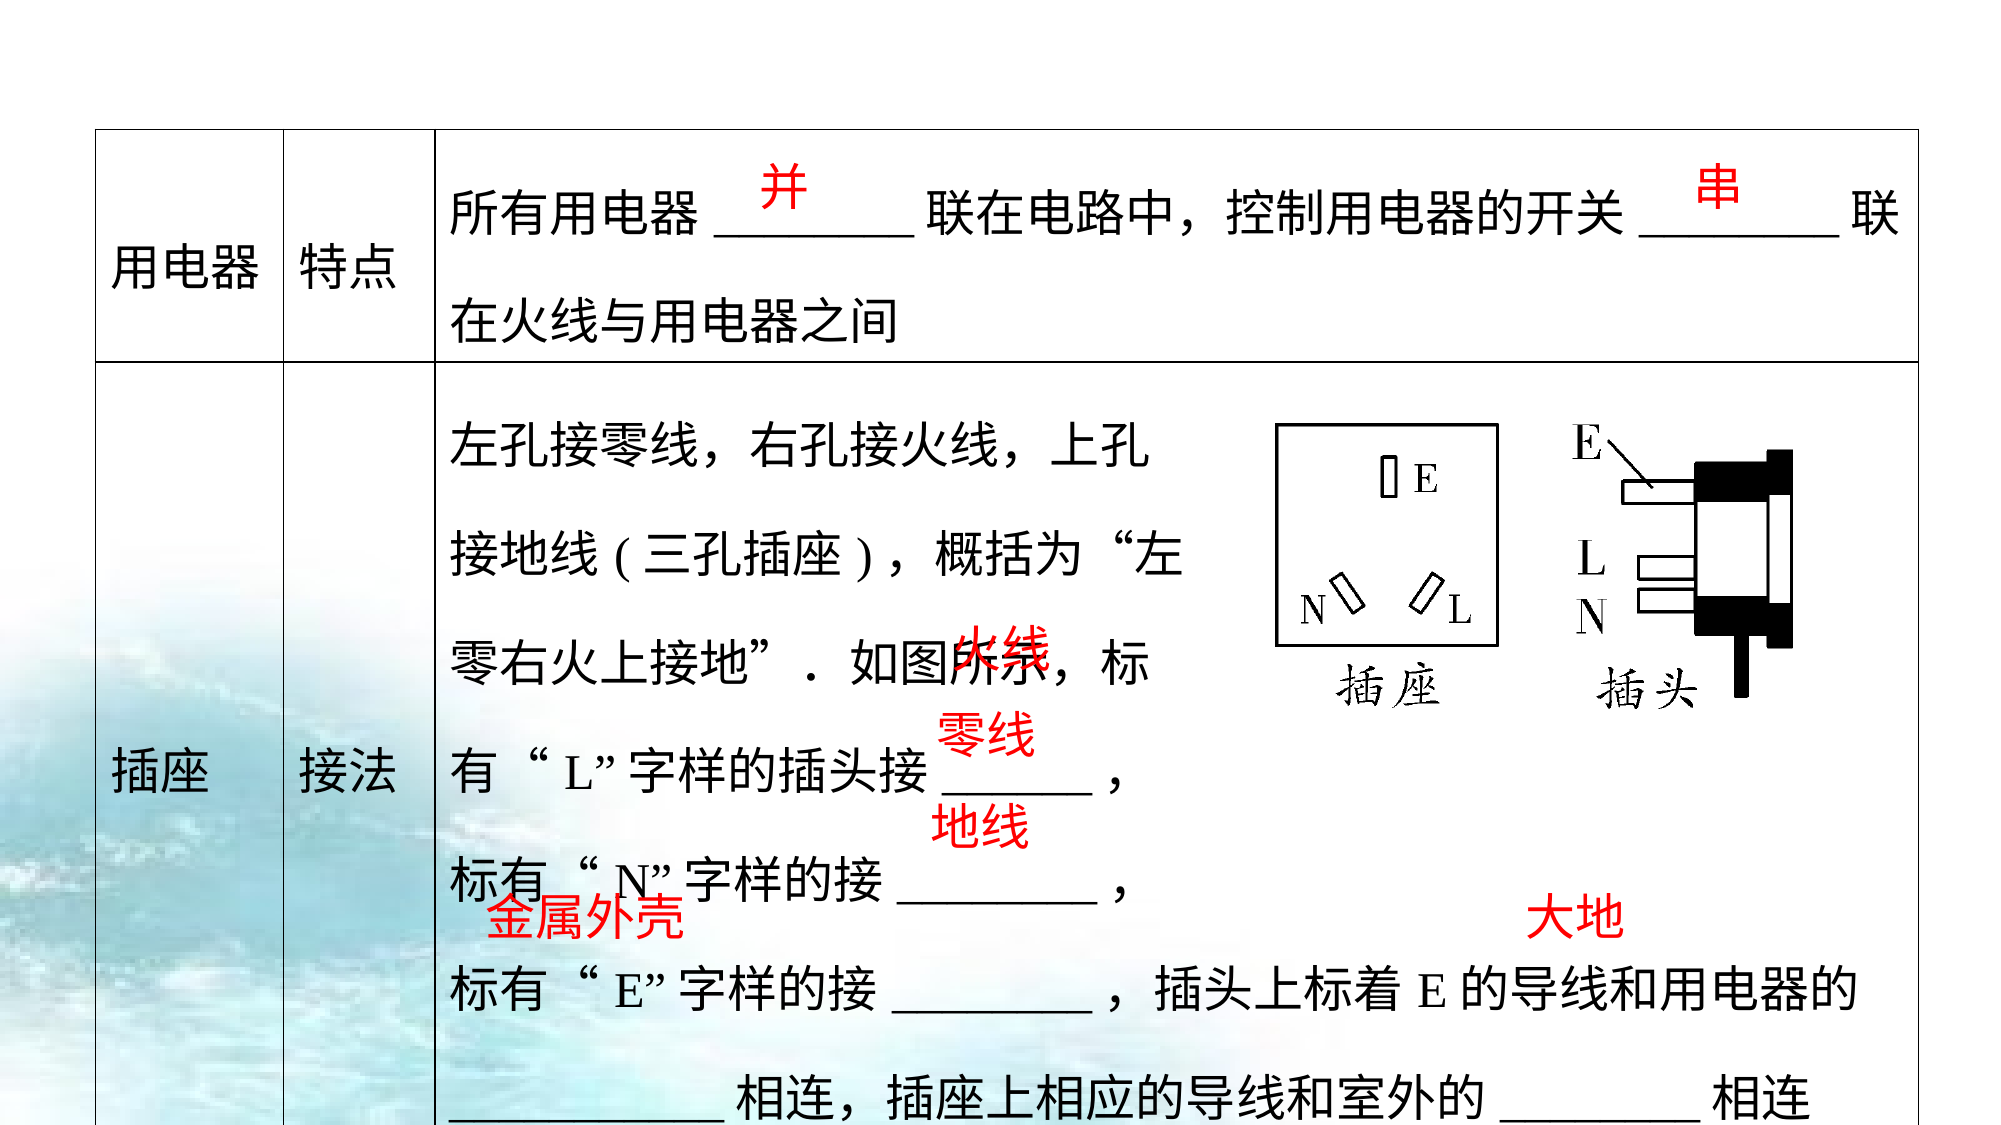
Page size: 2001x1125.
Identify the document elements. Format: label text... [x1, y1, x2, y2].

table_cell 左孔接零线，右孔接火线，上孔 接地线(三孔插座)，概括为“左 零右火上接地”．如图所示，标 有“L”字样的插头接______， 标有“N”字样的接________， 标有“E”字样的接________，插头上标着E的导线和用电器的___________相连，插座上相应的导线和室外的________相连 [436, 363, 1918, 1125]
text_box 串 [1678, 148, 1758, 223]
text_box 大地 [1511, 878, 1654, 953]
text_box 零线 [921, 696, 1059, 772]
table_header 用电器 [96, 130, 283, 361]
table_cell 接法 [284, 363, 434, 1125]
picture [1275, 423, 1793, 709]
table_header 所有用电器________联在电路中，控制用电器的开关________联在火线与用电器之间 [436, 130, 1918, 361]
text_box 金属外壳 [470, 878, 705, 953]
text_box 并 [745, 148, 849, 223]
table_cell 插座 [96, 363, 283, 1125]
table_header 特点 [284, 130, 434, 361]
picture [0, 0, 2001, 1125]
text_box 火线 [936, 609, 1078, 685]
text_box 地线 [915, 788, 1059, 863]
